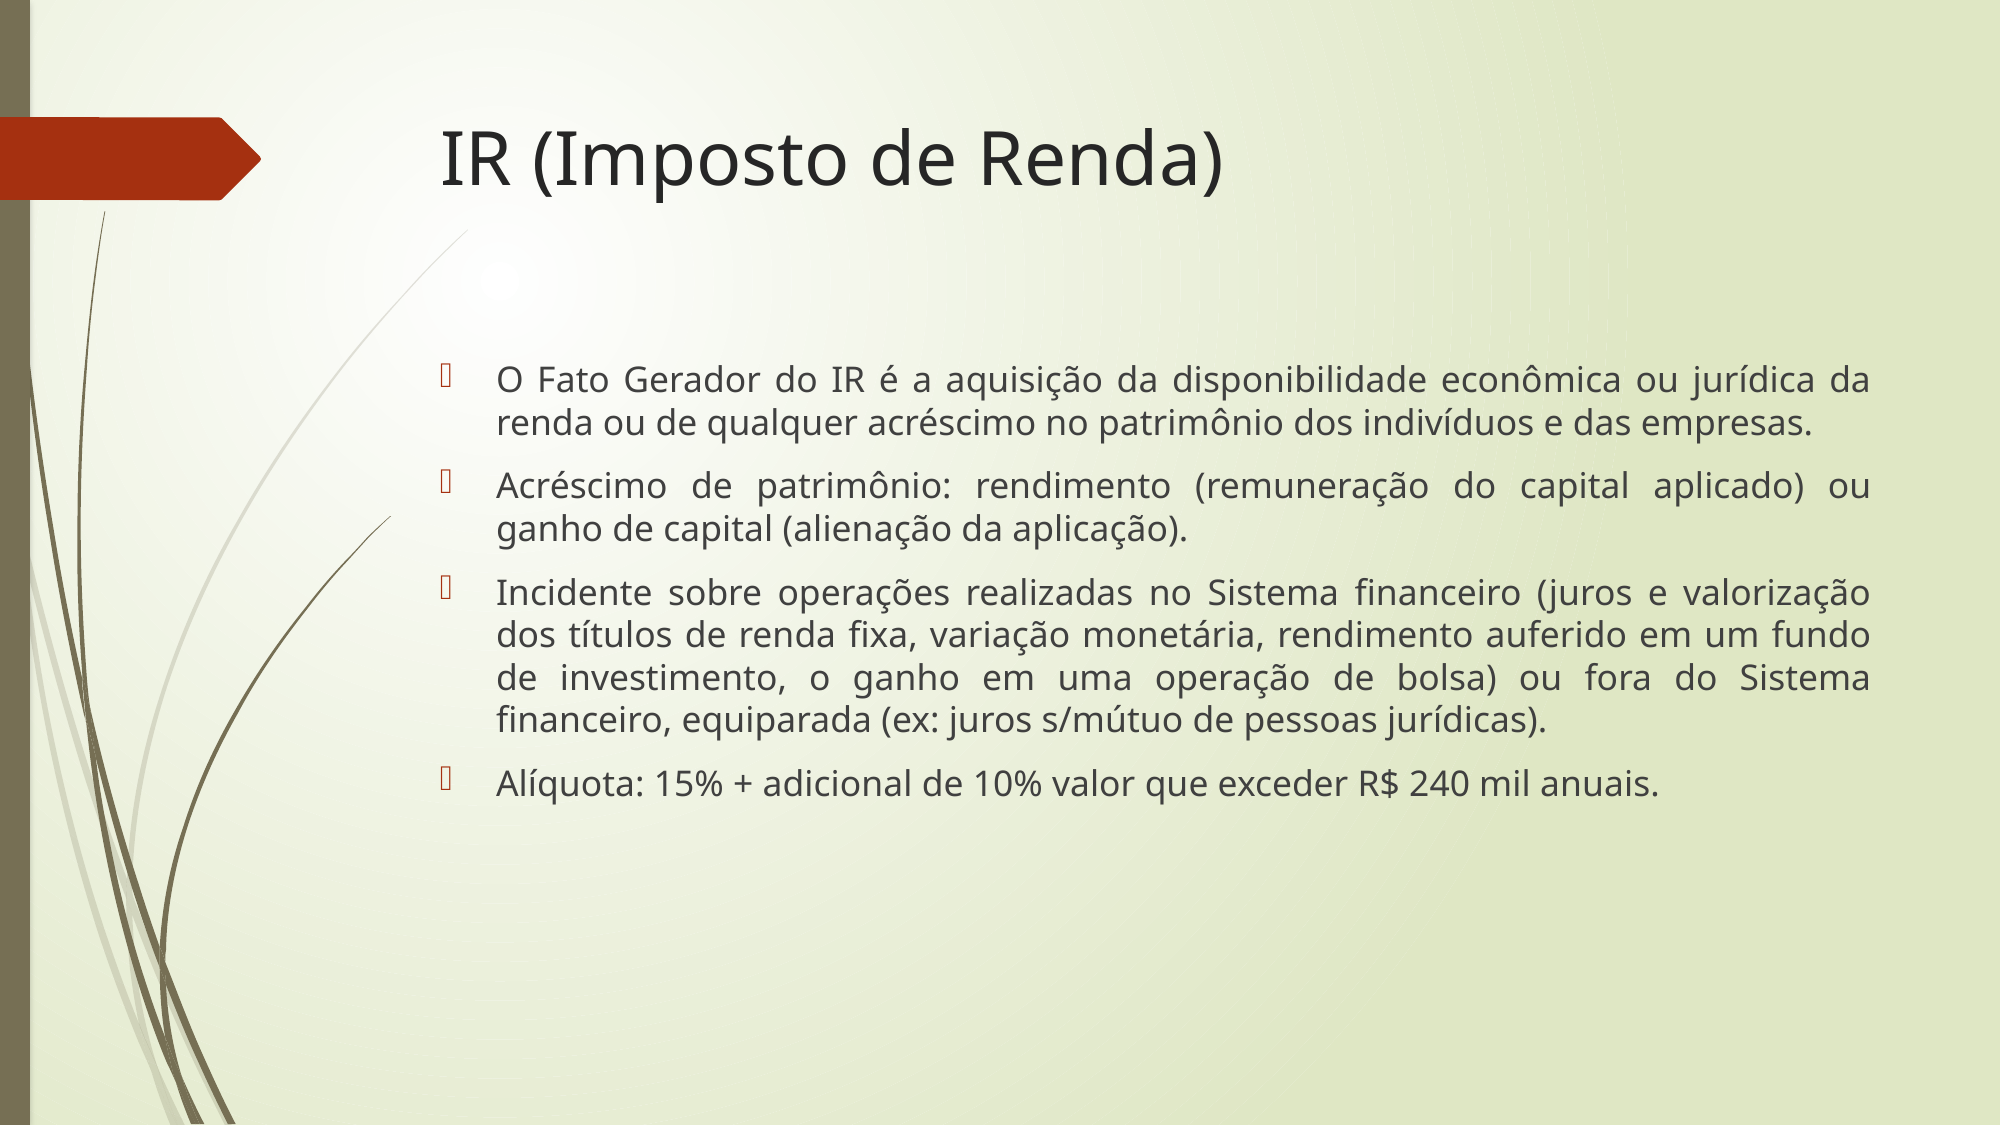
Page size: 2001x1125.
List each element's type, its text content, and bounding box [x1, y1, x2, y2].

title IR (Imposto de Renda) [425, 102, 1888, 313]
list O Fato Gerador do IR é a aquisição da disponibilidade econômica ou jurídica da renda ou de qualquer acréscimo no patrimônio dos indivíduos e das empresas. Acréscimo de patrimônio: rendimento (remuneração do capital aplicado) ou ganho de capital (alienação da aplicação). Incidente sobre operações realizadas no Sistema financeiro (juros e valorização dos títulos de renda fixa, variação monetária, rendimento auferido em um fundo de investimento, o ganho em uma operação de bolsa) ou fora do Sistema financeiro, equiparada (ex: juros s/mútuo de pessoas jurídicas). Alíquota: 15% + adicional de 10% valor que exceder R$ 240 mil anuais. [424, 350, 1888, 970]
